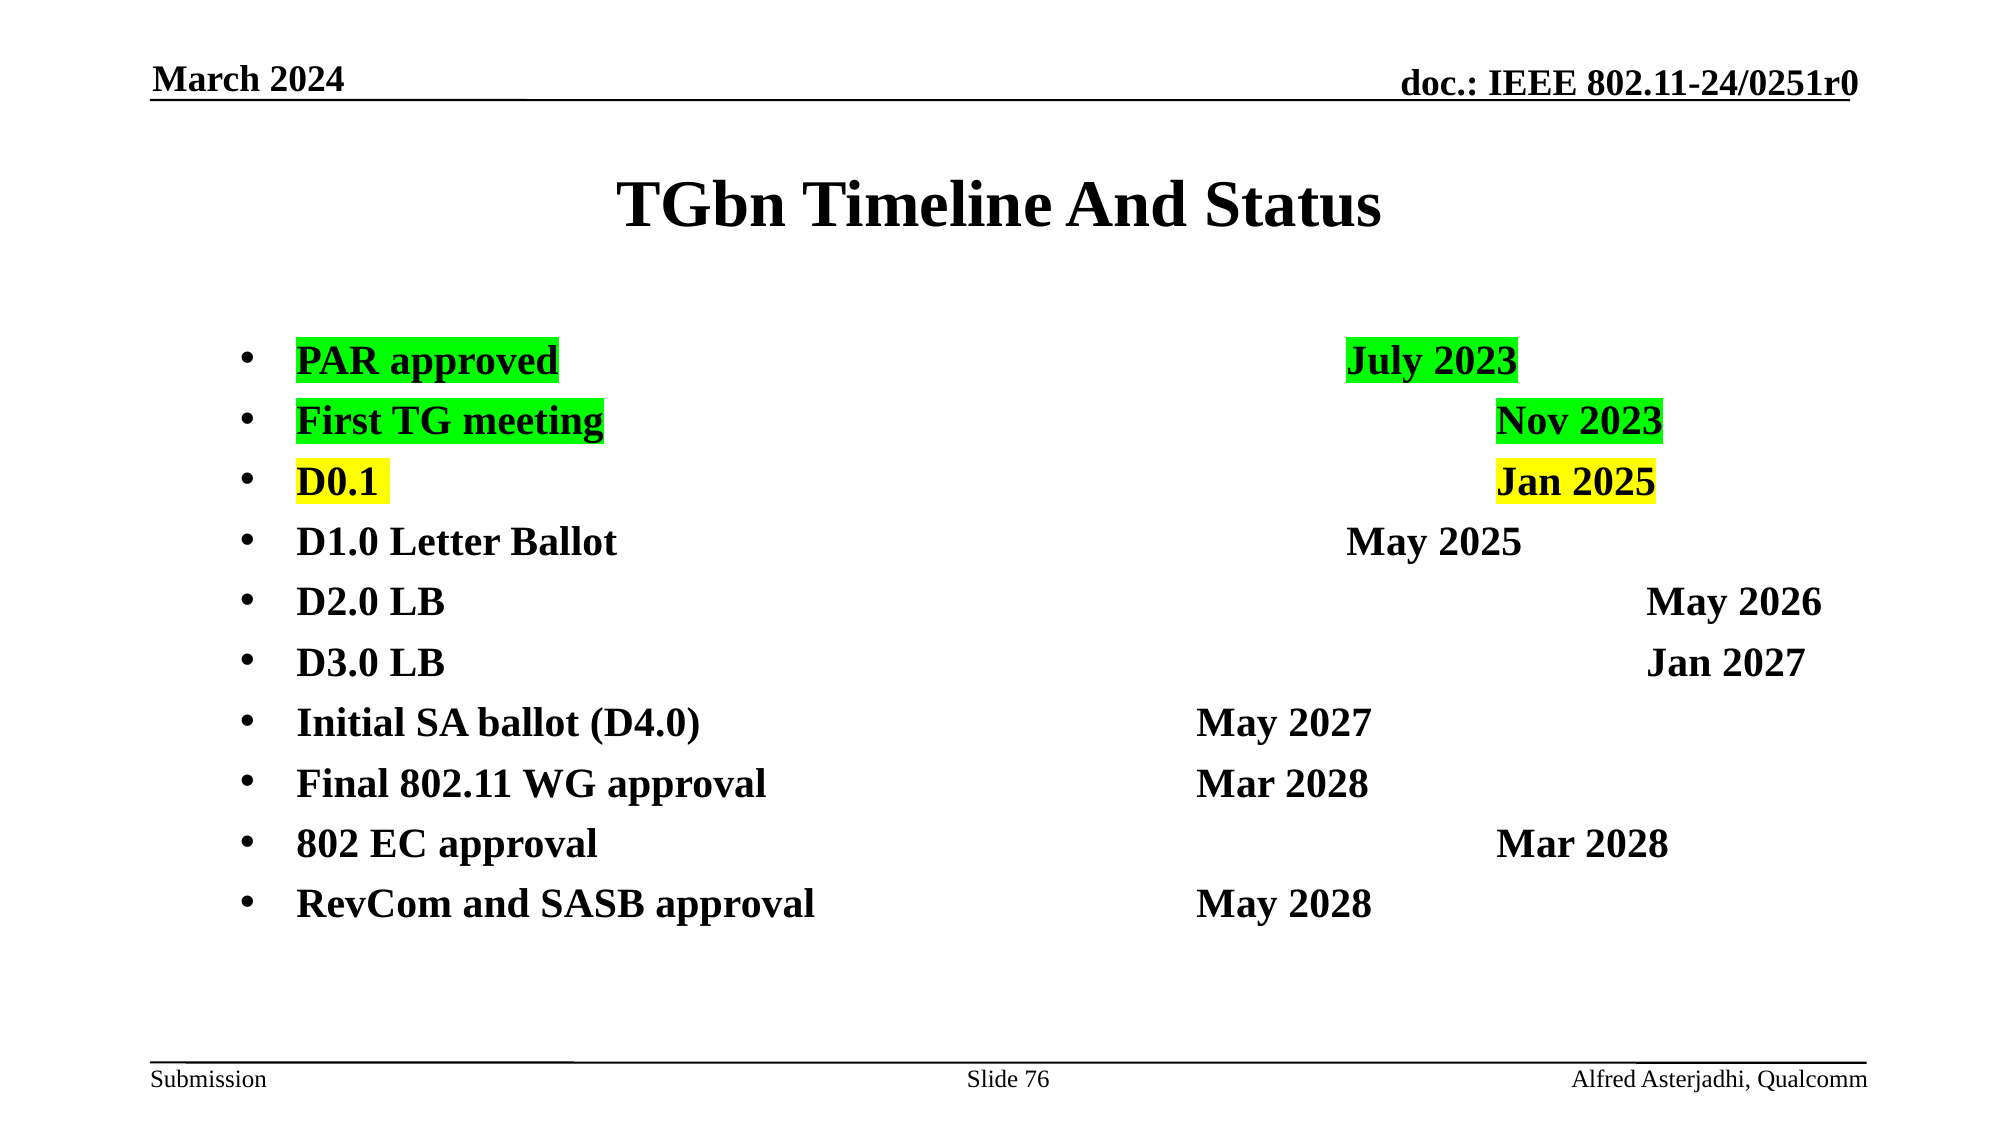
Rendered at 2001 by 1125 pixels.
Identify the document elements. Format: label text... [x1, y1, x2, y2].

footer Alfred Asterjadhi, Qualcomm [1171, 1061, 1869, 1093]
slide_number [152, 54, 563, 100]
slide_number Slide 76 [950, 1061, 1067, 1123]
title TGbn Timeline And Status [149, 112, 1850, 288]
list PAR approved July 2023 First TG meeting Nov 2023 D0.1 Jan 2025 D1.0 Letter Ballot May 2025 D2.0 LB May 2026 D3.0 LB Jan 2027 Initial SA ballot (D4.0) May 2027 Final 802.11 WG approval Mar 2028 802 EC approval Mar 2028 RevCom and SASB approval May 2028 [149, 324, 1850, 1000]
